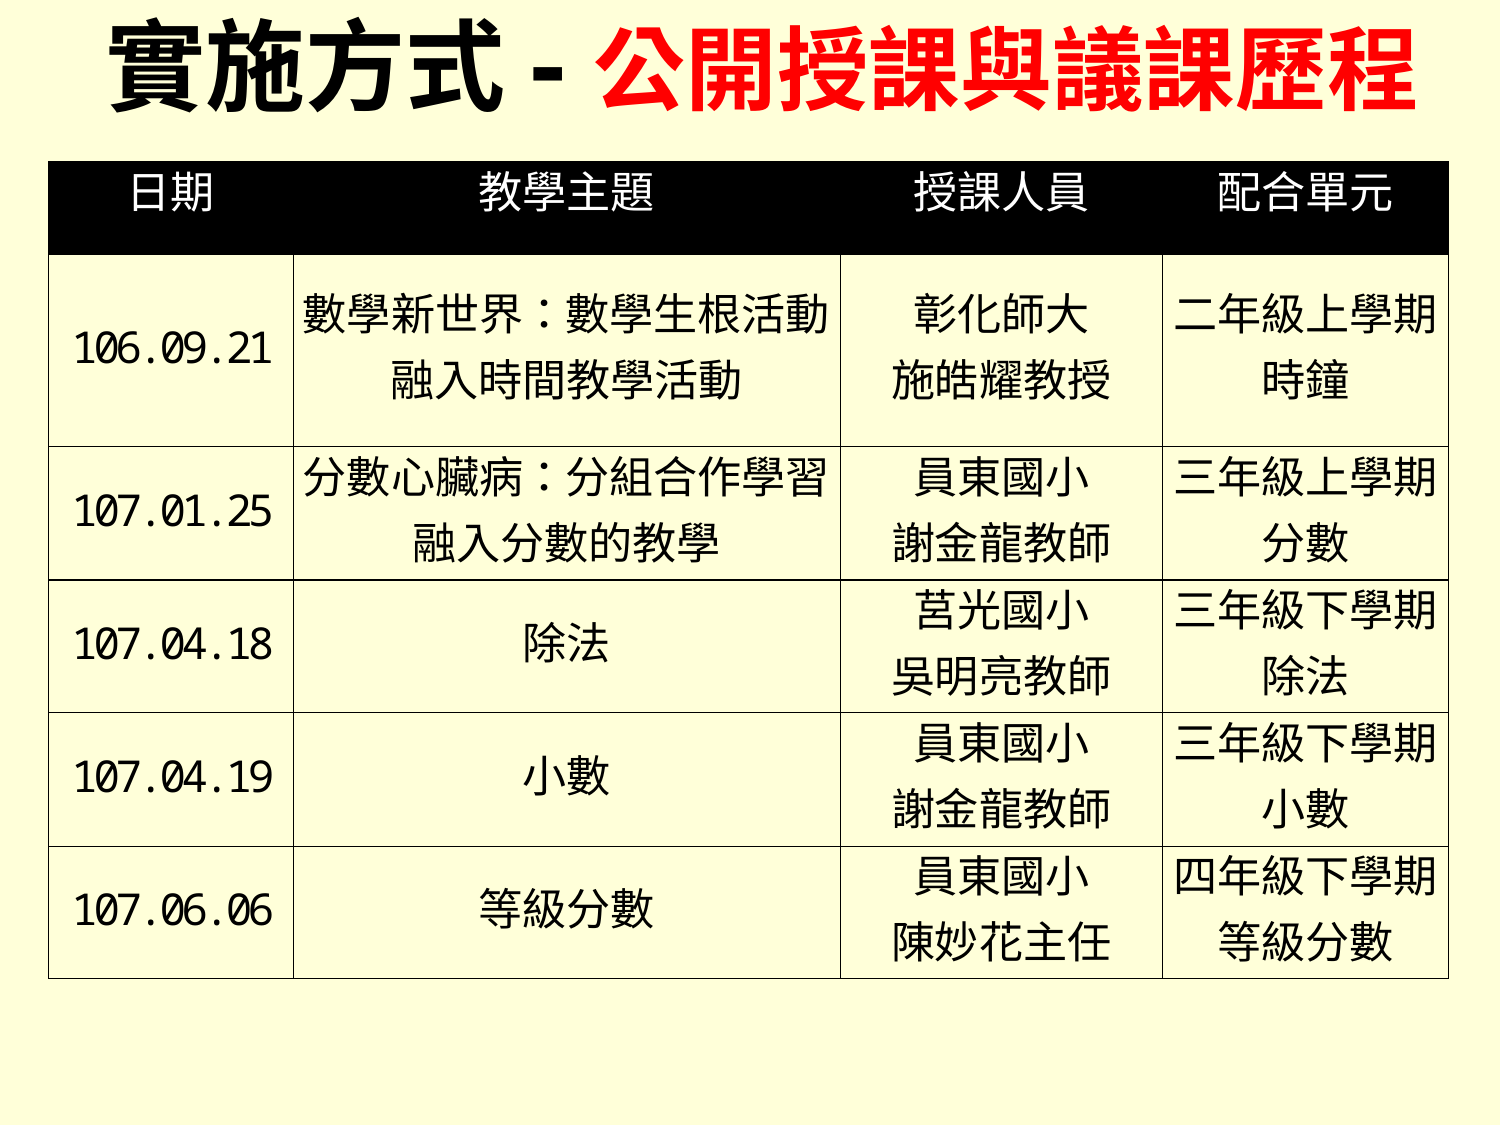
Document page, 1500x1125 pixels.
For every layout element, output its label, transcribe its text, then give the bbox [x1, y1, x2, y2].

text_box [47, 160, 1450, 1070]
text_box 實施方式-公開授課與議課歷程 [90, 0, 1497, 134]
